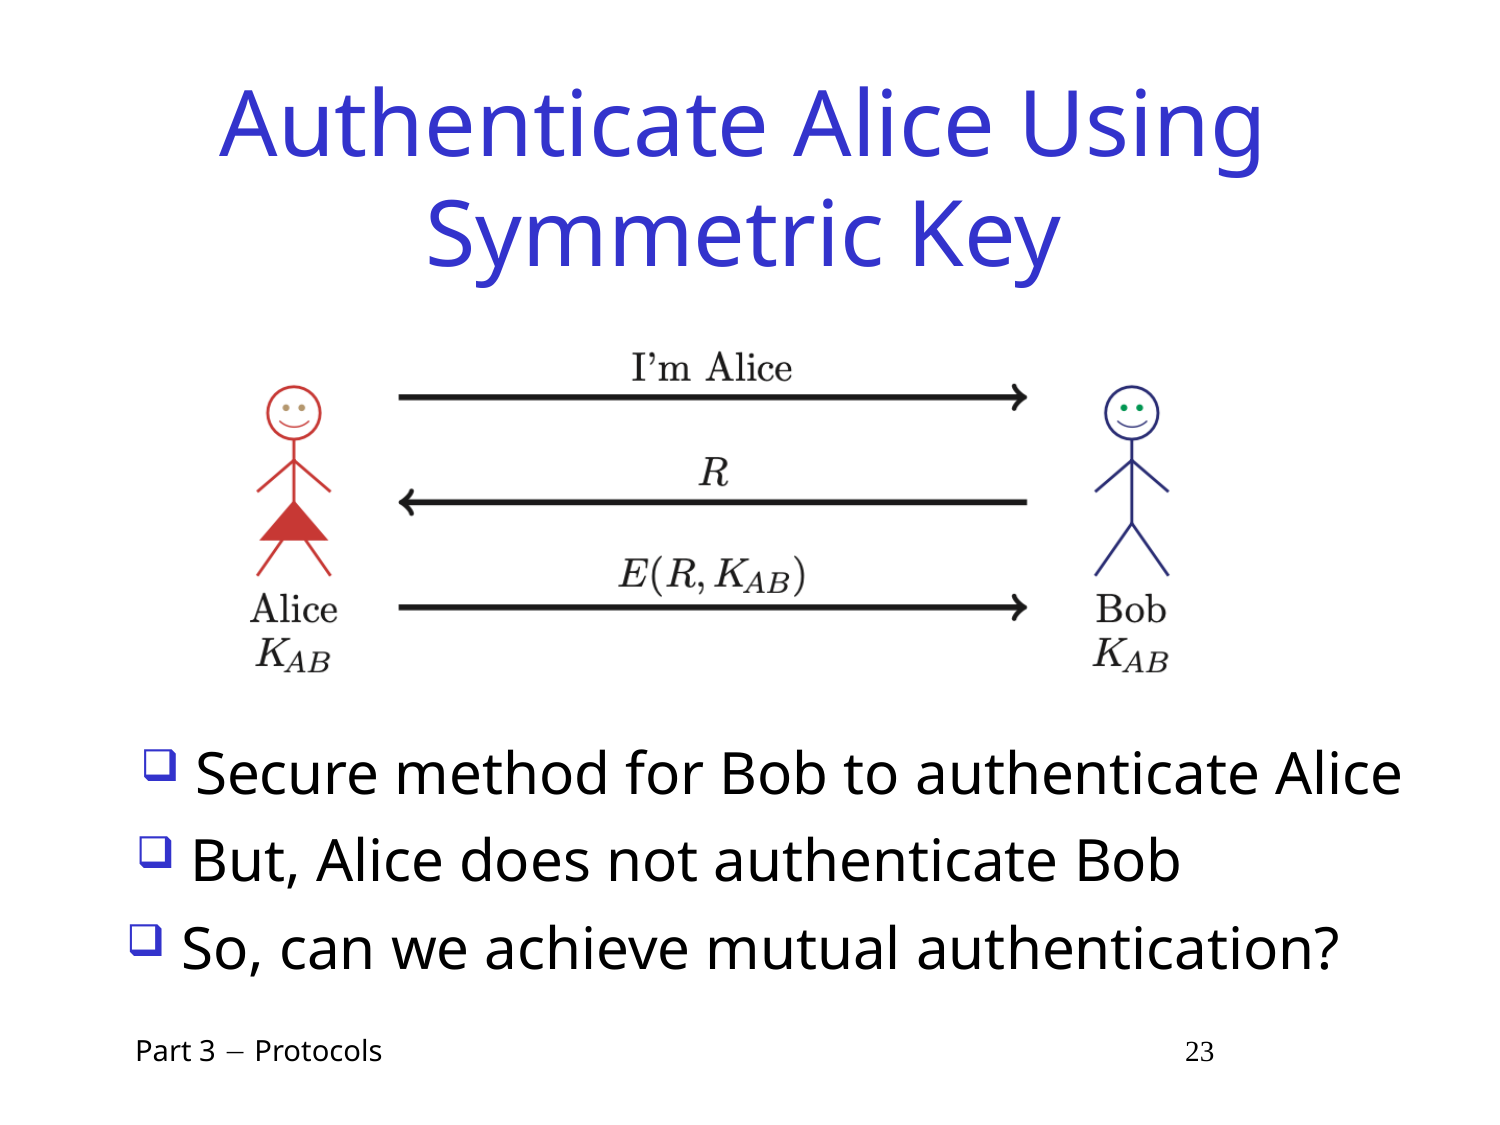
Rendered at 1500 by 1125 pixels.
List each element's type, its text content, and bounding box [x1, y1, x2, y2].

footer Part 3  Protocols 23 [112, 1024, 1401, 1101]
picture [224, 341, 1205, 688]
text_box Secure method for Bob to authenticate Alice [125, 728, 1419, 814]
title Authenticate Alice Using Symmetric Key [62, 62, 1426, 288]
text_box But, Alice does not authenticate Bob [121, 816, 1198, 901]
text_box So, can we achieve mutual authentication? [111, 903, 1355, 989]
